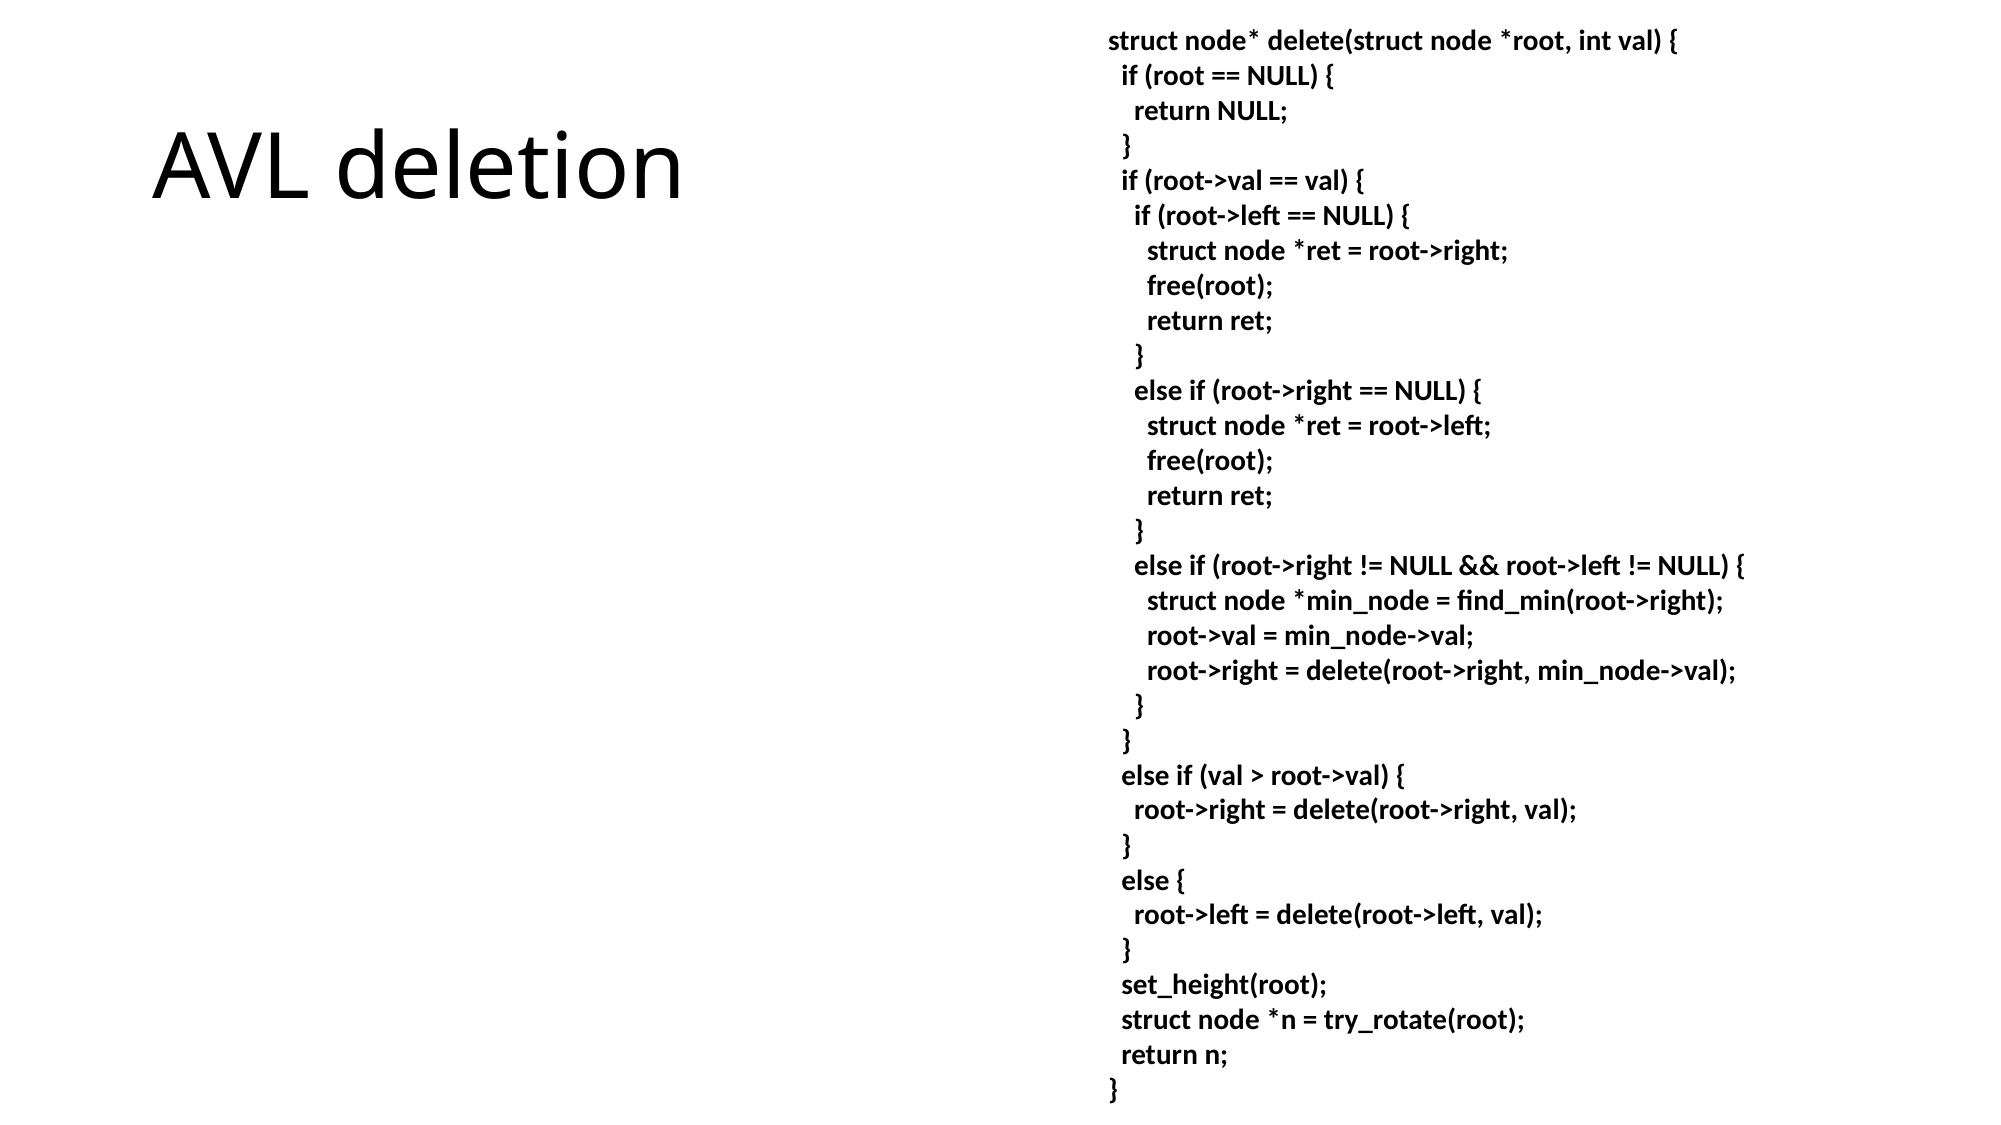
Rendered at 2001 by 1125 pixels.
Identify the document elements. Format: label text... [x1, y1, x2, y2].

title AVL deletion [137, 59, 1093, 278]
text_box struct node* delete(struct node *root, int val) { if (root == NULL) { return NULL; } if (root->val == val) { if (root->left == NULL) { struct node *ret = root->right; free(root); return ret; } else if (root->right == NULL) { struct node *ret = root->left; free(root); return ret; } else if (root->right != NULL && root->left != NULL) { struct node *min_node = find_min(root->right); root->val = min_node->val; root->right = delete(root->right, min_node->val); } } else if (val > root->val) { root->right = delete(root->right, val); } else { root->left = delete(root->left, val); } set_height(root); struct node *n = try_rotate(root); return n; } [1093, 14, 1886, 1113]
